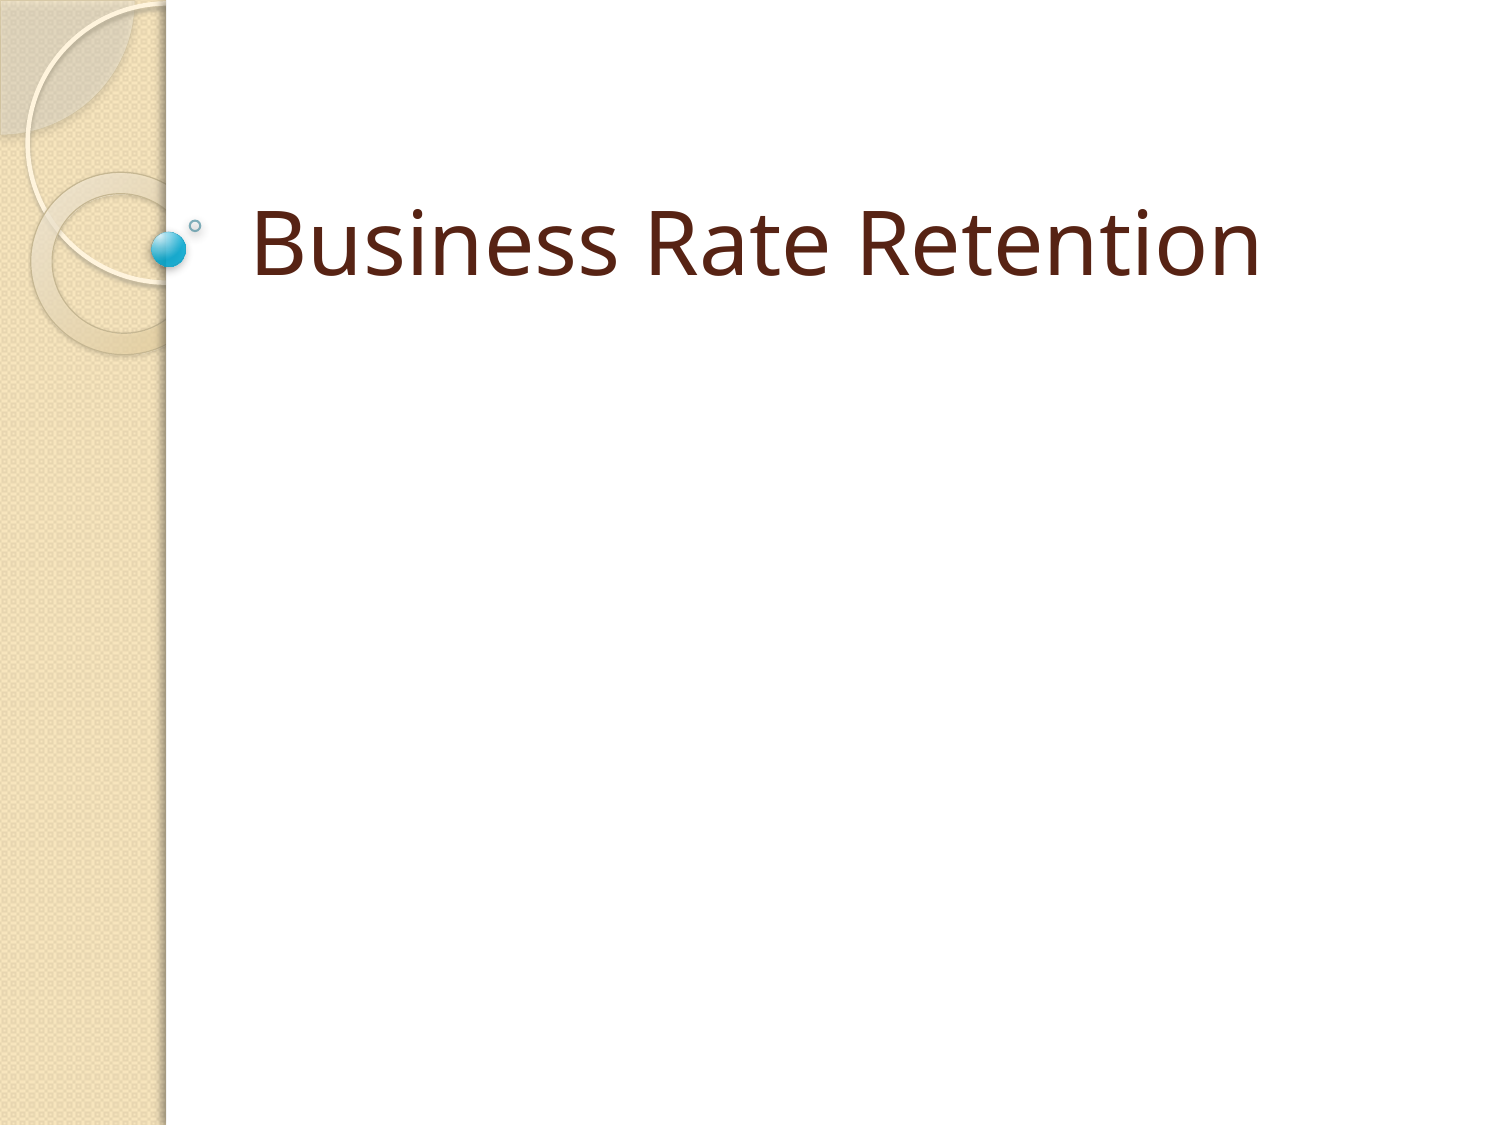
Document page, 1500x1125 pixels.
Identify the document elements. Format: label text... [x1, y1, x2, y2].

title Business Rate Retention [234, 59, 1450, 301]
